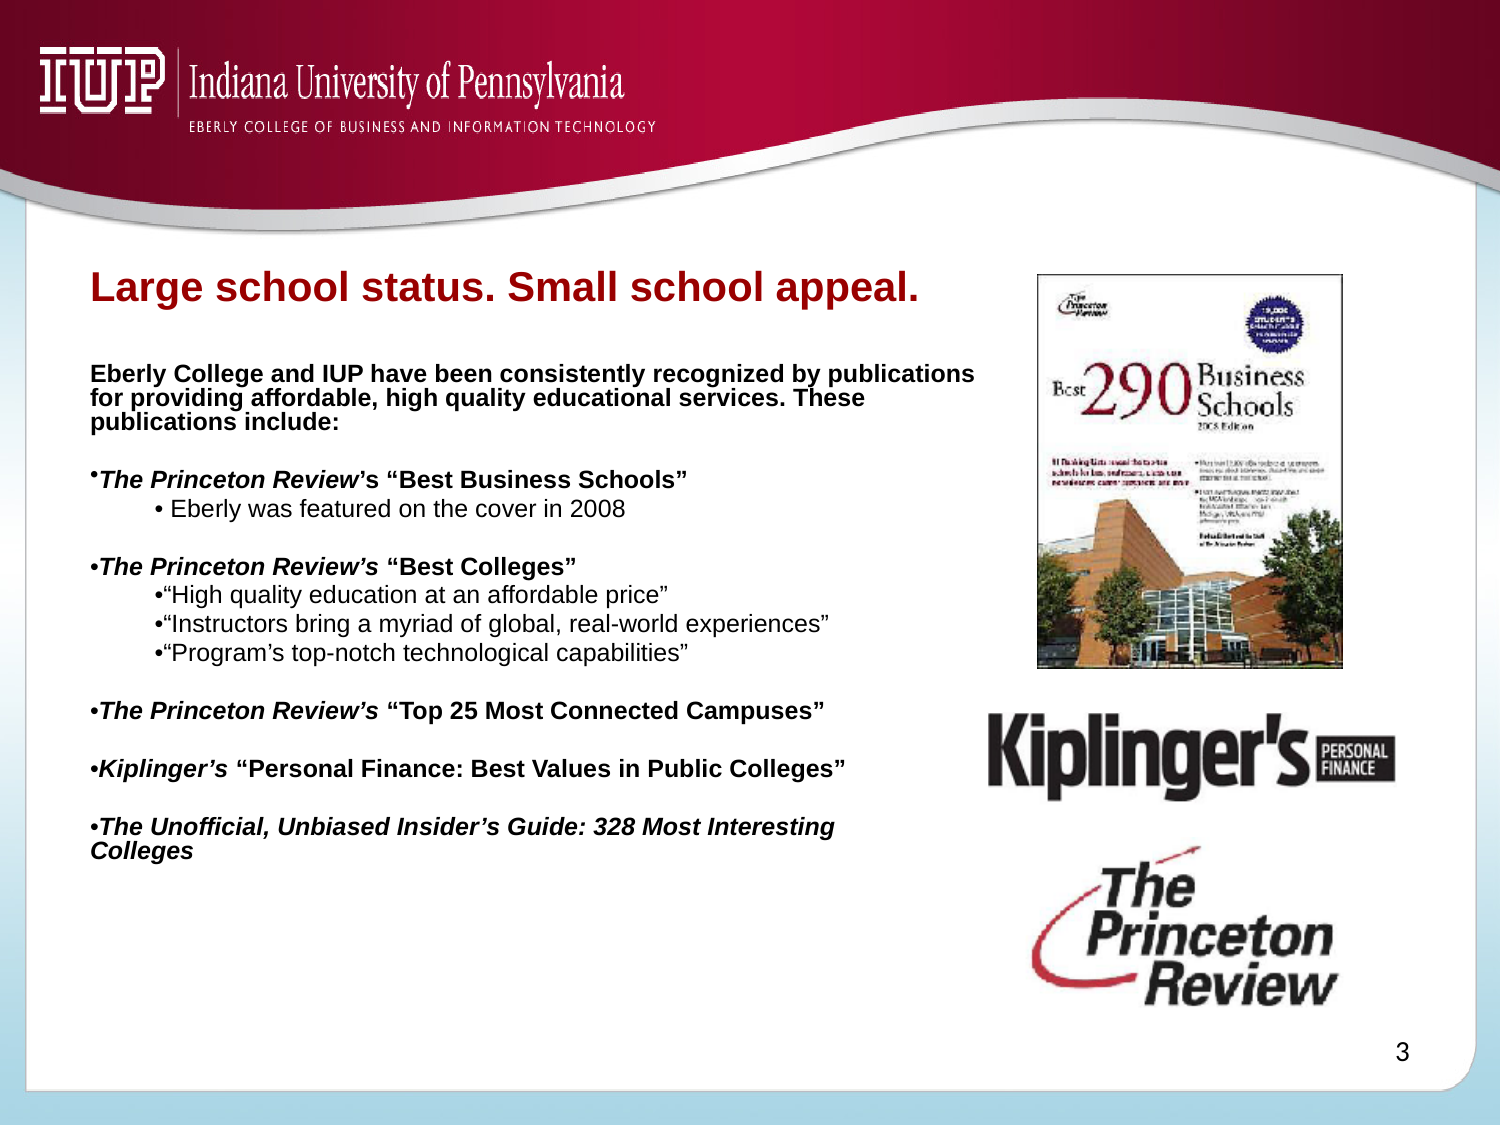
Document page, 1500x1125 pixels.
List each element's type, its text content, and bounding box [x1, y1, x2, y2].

picture [0, 0, 1500, 1125]
slide_number 3 [1074, 1024, 1426, 1103]
list Large school status. Small school appeal. Eberly College and IUP have been consistently recognized by publications for providing affordable, high quality educational services. These publications include: The Princeton Review’s “Best Business Schools” • Eberly was featured on the cover in 2008 •The Princeton Review’s “Best Colleges” •“High quality education at an affordable price” •“Instructors bring a myriad of global, real-world experiences” •“Program’s top-notch technological capabilities” •The Princeton Review’s “Top 25 Most Connected Campuses” •Kiplinger’s “Personal Finance: Best Values in Public Colleges” •The Unofficial, Unbiased Insider’s Guide: 328 Most Interesting Colleges [74, 262, 1013, 1038]
